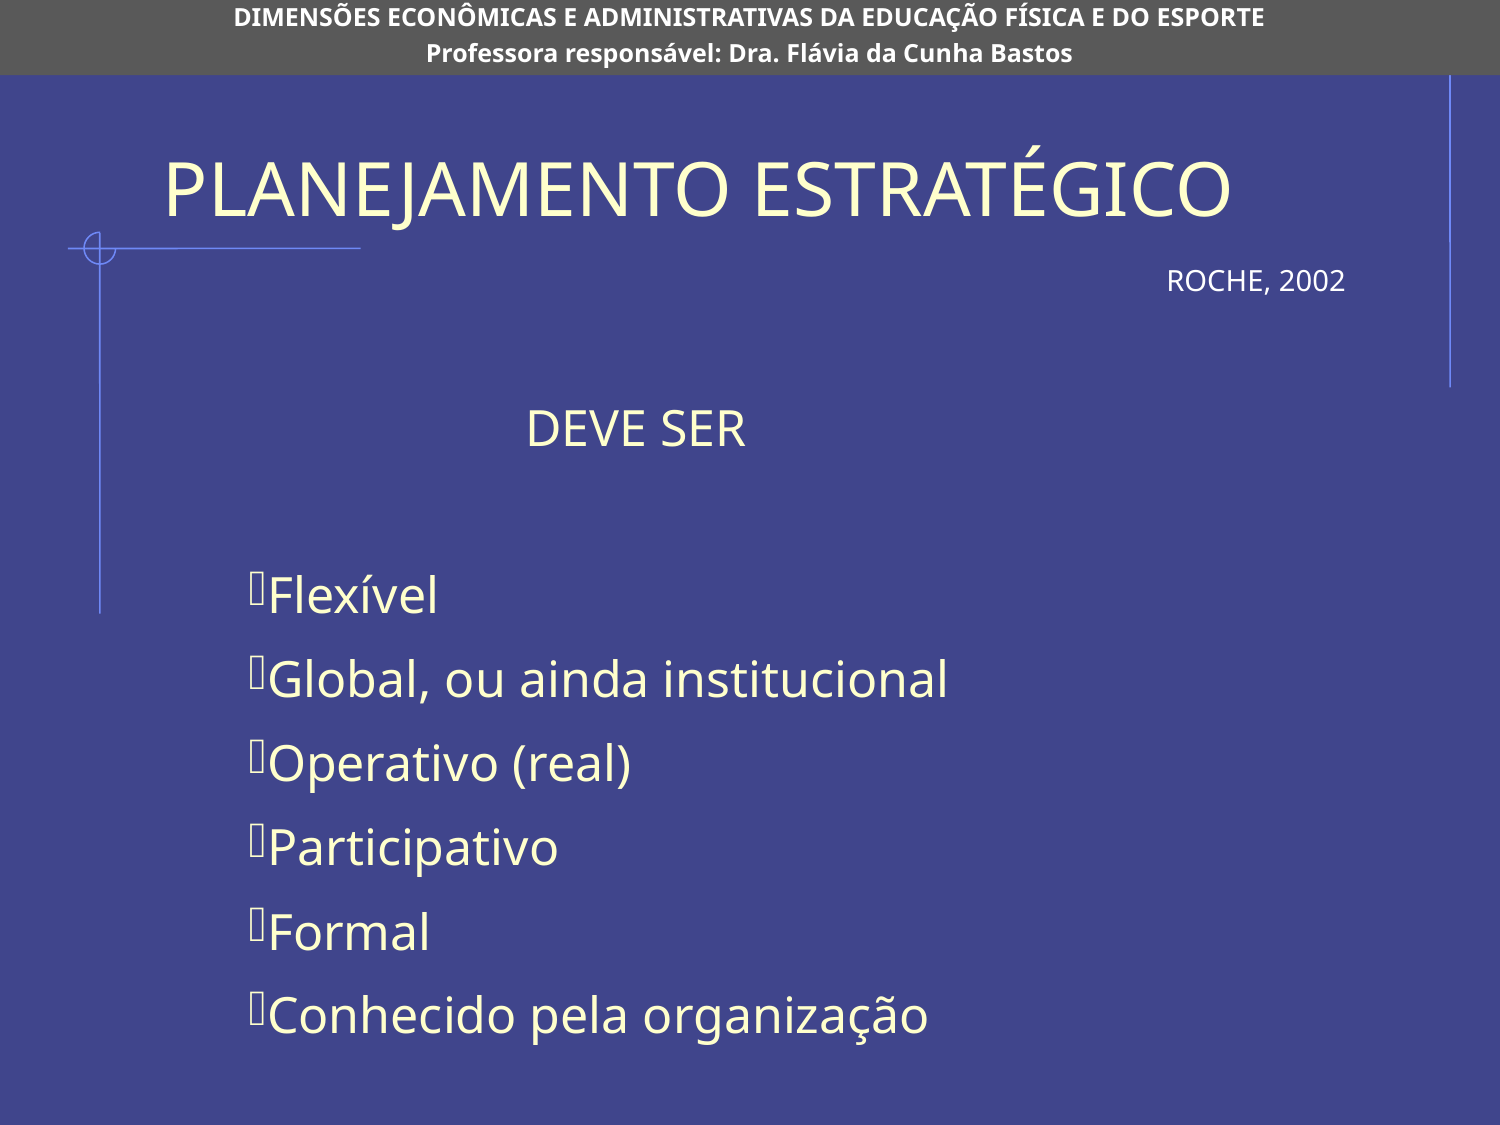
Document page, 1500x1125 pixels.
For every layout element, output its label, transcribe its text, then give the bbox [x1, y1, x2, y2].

text_box DEVE SER Flexível Global, ou ainda institucional Operativo (real) Participativo Formal Conhecido pela organização [135, 374, 1411, 1125]
text_box ROCHE, 2002 [1151, 255, 1415, 306]
title PLANEJAMENTO ESTRATÉGICO [147, 113, 1361, 239]
text_box DIMENSÕES ECONÔMICAS E ADMINISTRATIVAS DA EDUCAÇÃO FÍSICA E DO ESPORTE Professora responsável: Dra. Flávia da Cunha Bastos [0, 0, 1500, 76]
